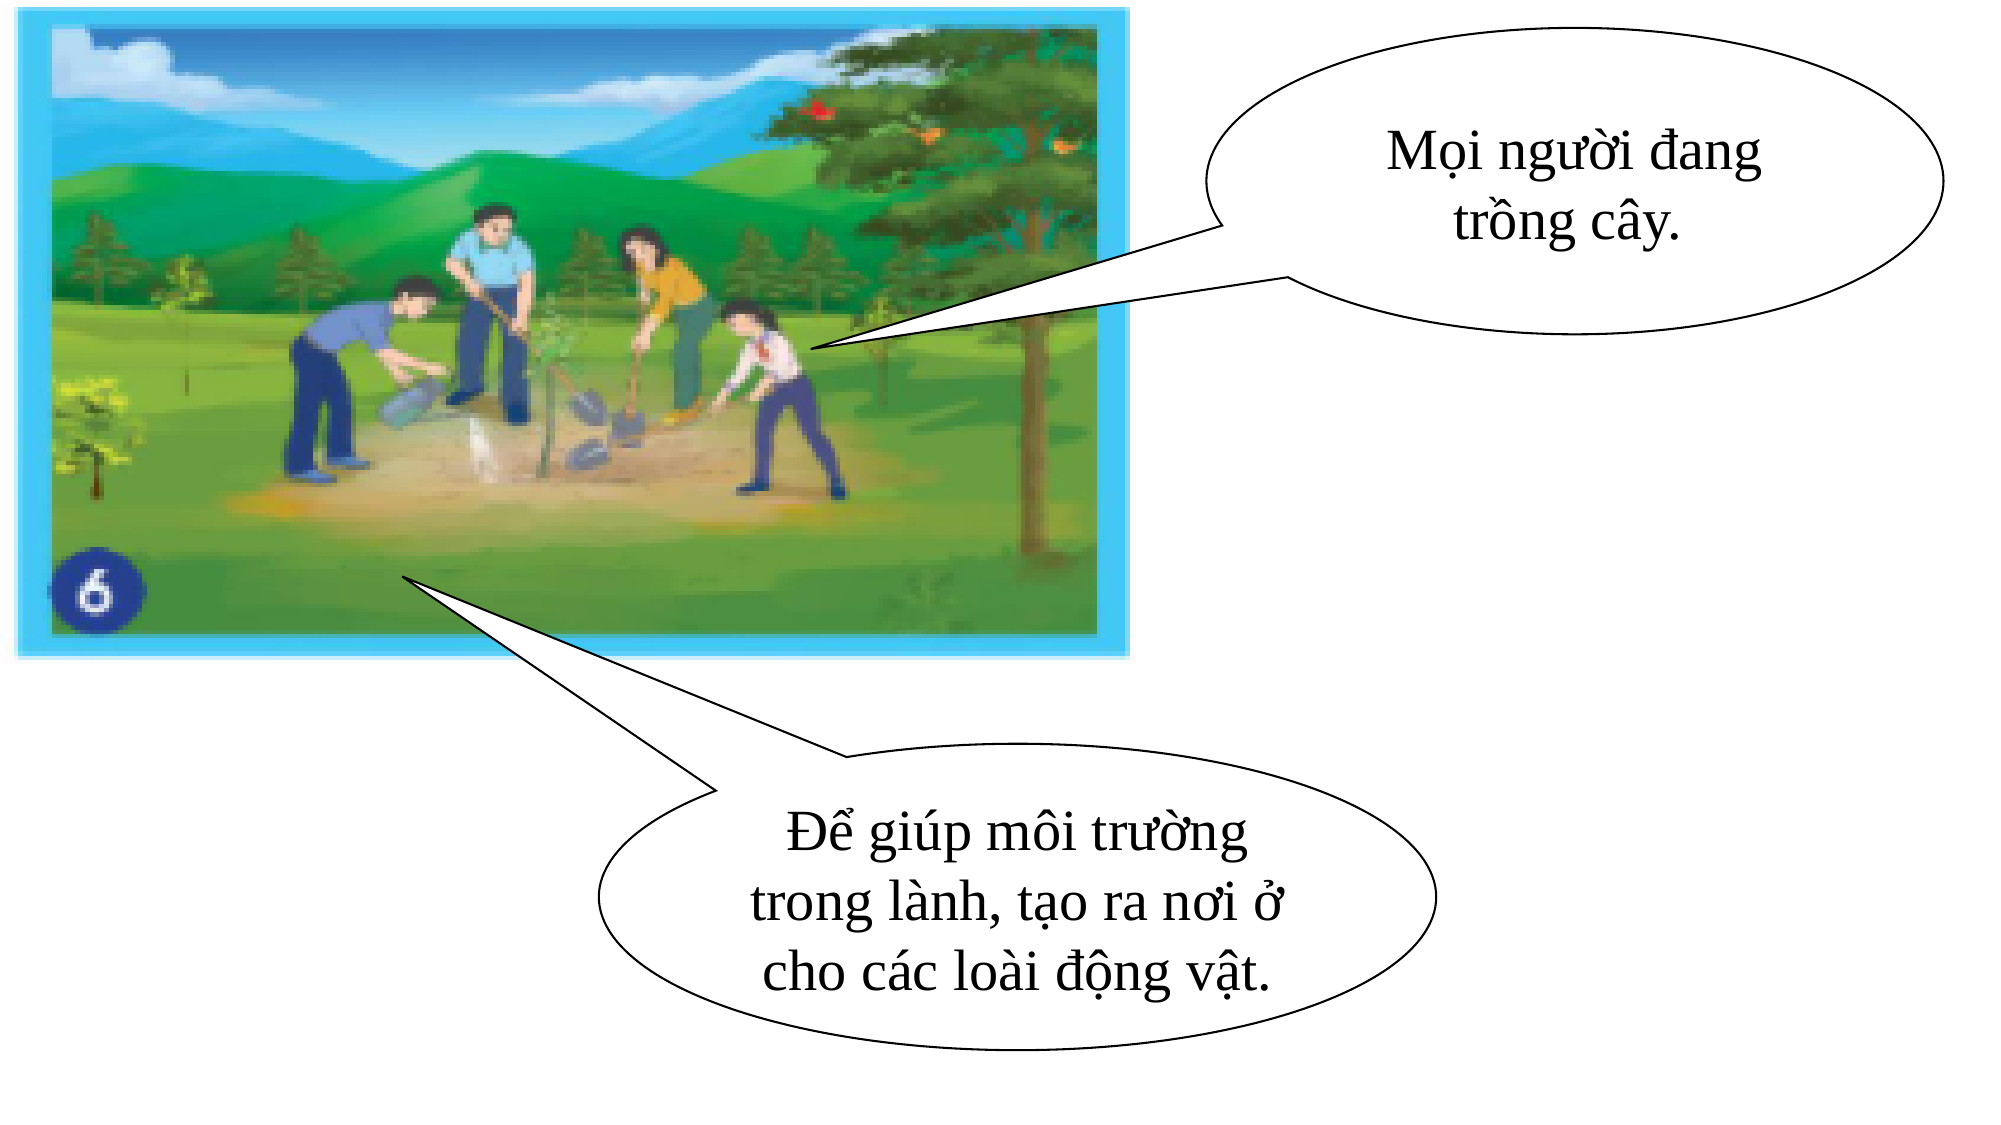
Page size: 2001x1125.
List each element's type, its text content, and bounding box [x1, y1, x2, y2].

picture [0, 0, 1135, 669]
text_box Mọi người đang trồng cây. [1135, 26, 1945, 336]
text_box Để giúp môi trường trong lành, tạo ra nơi ở cho các loài động vật. [535, 669, 1438, 1052]
